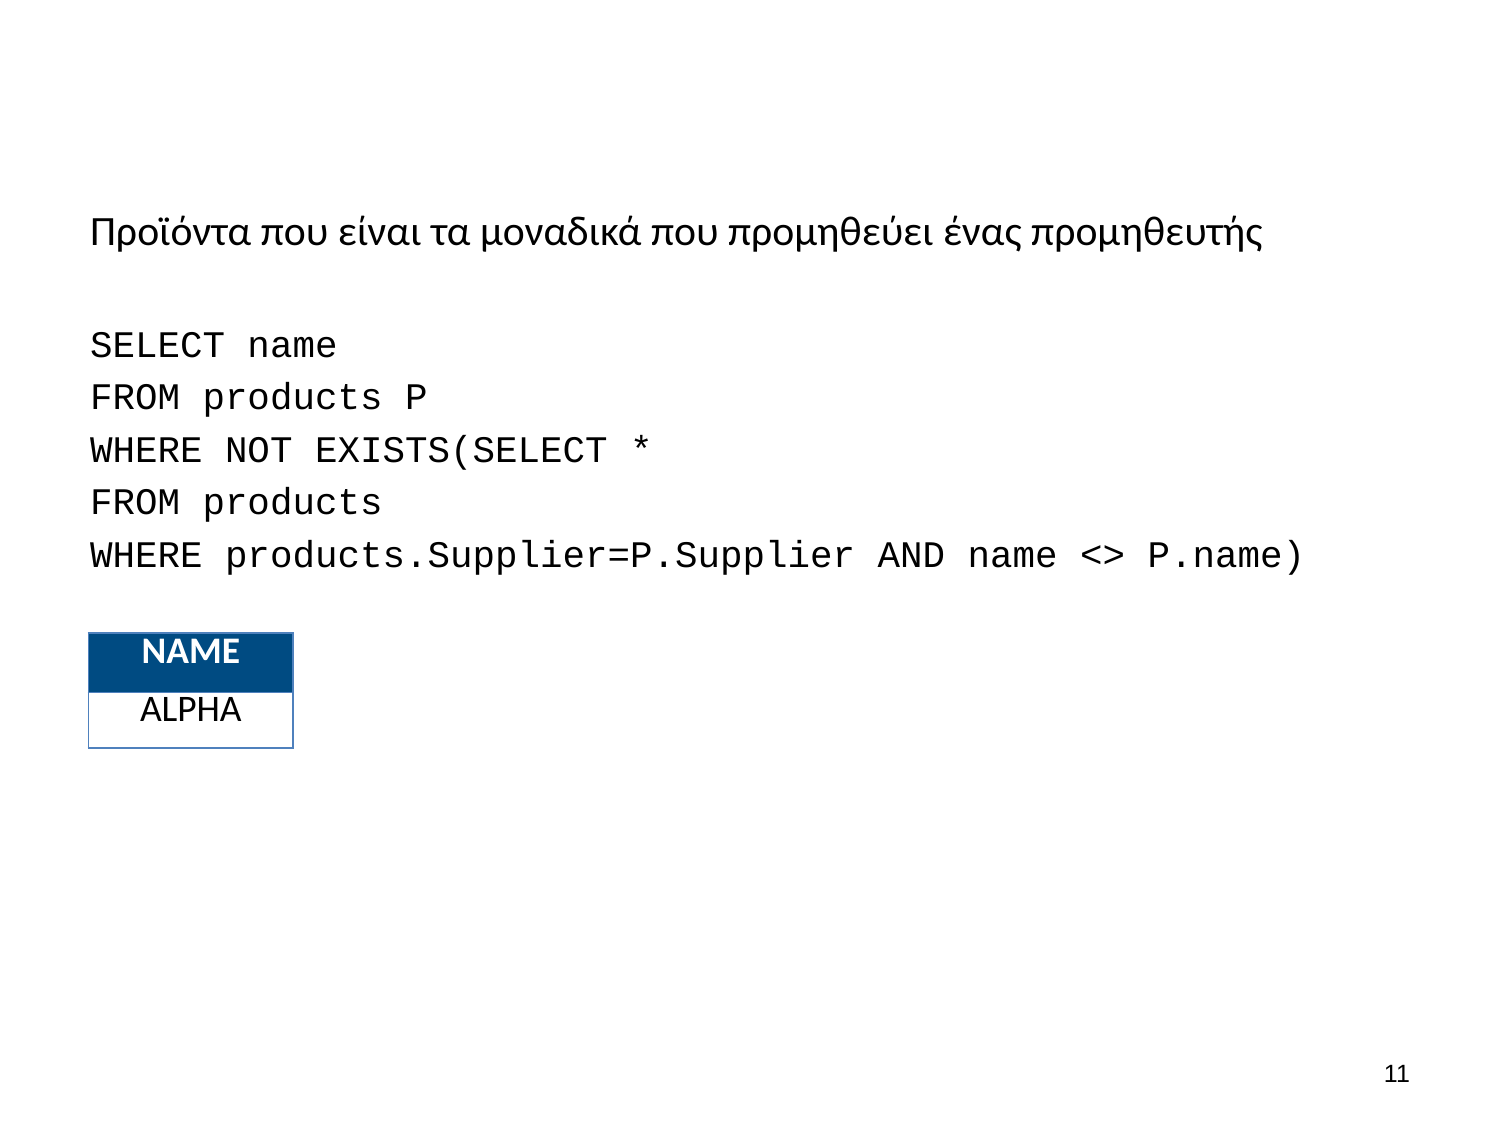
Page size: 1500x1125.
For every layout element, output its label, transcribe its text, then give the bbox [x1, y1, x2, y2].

slide_number 10 [1074, 1042, 1425, 1103]
table_cell ALPHA [89, 693, 292, 747]
table_header NAME [89, 634, 292, 692]
list Προϊόντα που είναι τα μοναδικά που προμηθεύει ένας προμηθευτής SELECT name FROM products P WHERE NOT EXISTS(SELECT * FROM products WHERE products.Supplier=P.Supplier AND name <> P.name) [75, 196, 1425, 610]
